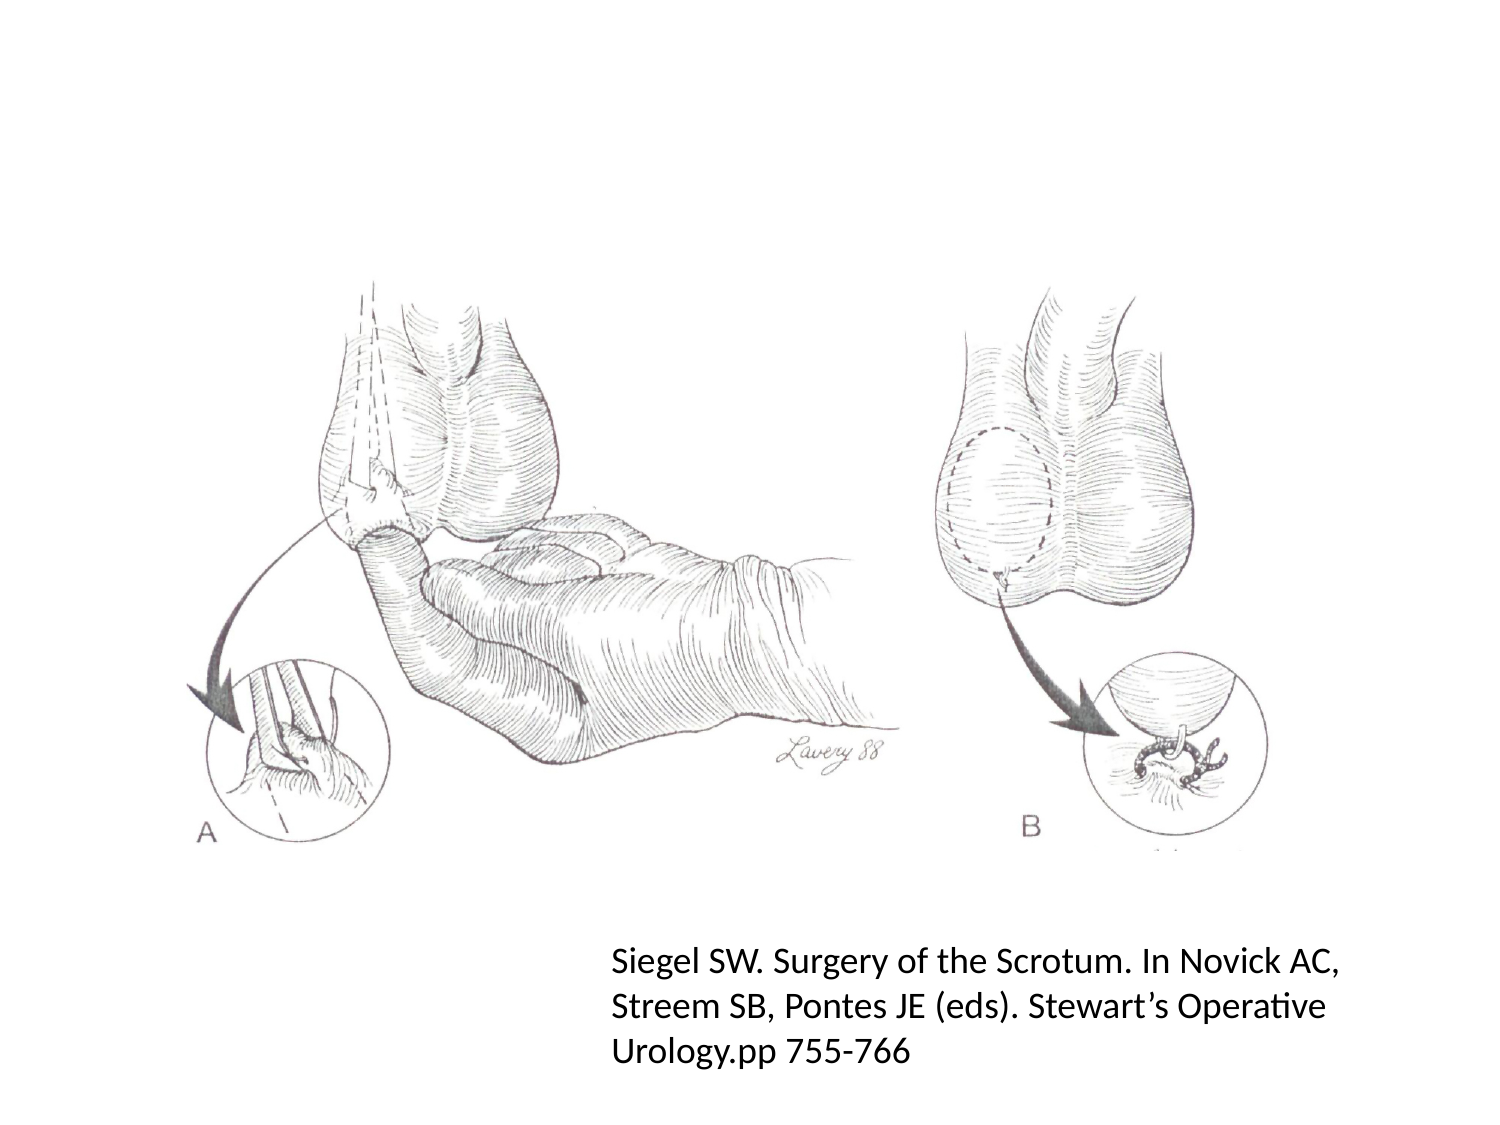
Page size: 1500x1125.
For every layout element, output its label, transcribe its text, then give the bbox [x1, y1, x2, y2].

text_box Siegel SW. Surgery of the Scrotum. In Novick AC, Streem SB, Pontes JE (eds). Stewart’s Operative Urology.pp 755-766 [596, 928, 1459, 1079]
picture [170, 243, 1288, 852]
